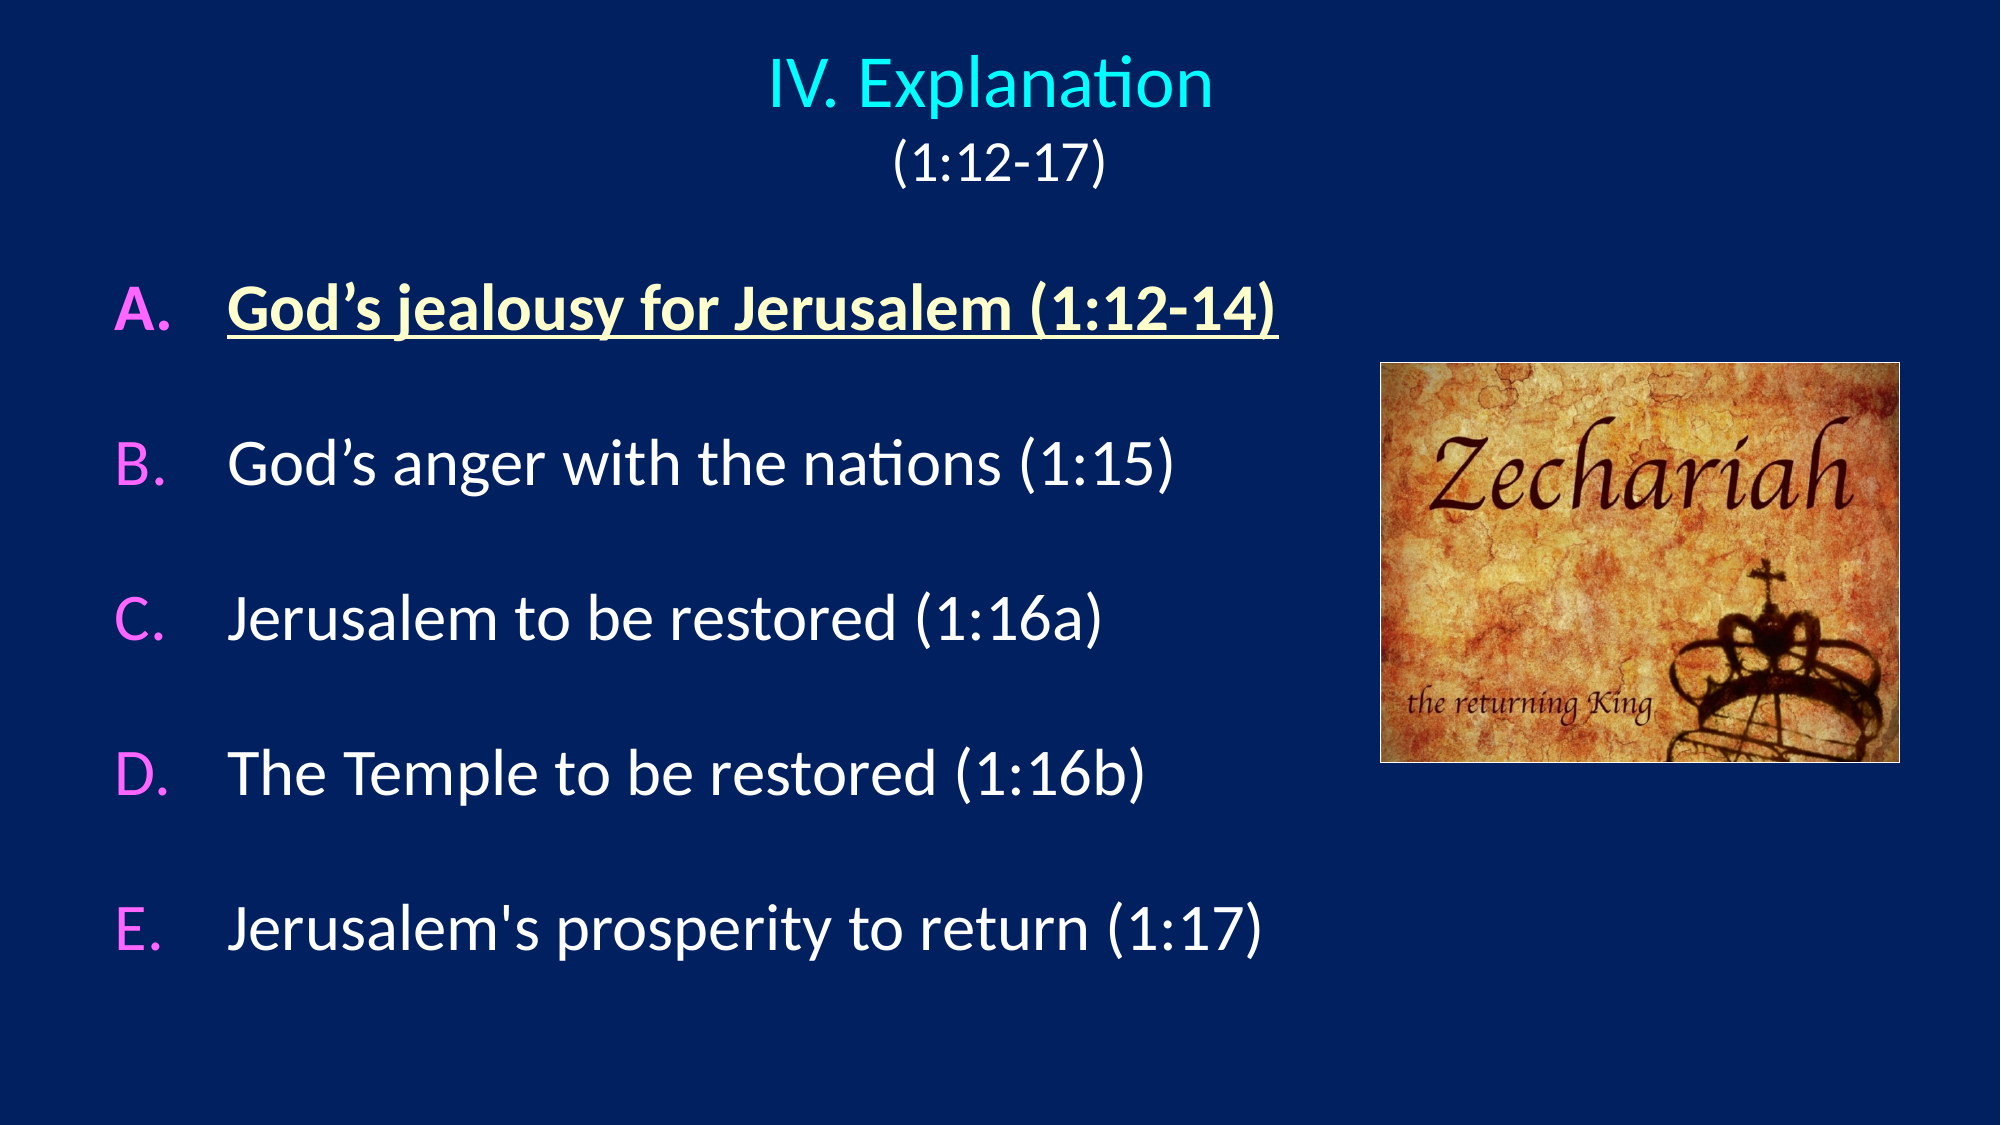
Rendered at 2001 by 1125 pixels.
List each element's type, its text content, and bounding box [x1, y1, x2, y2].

list God’s jealousy for Jerusalem (1:12-14) God’s anger with the nations (1:15) Jerusalem to be restored (1:16a) The Temple to be restored (1:16b) Jerusalem's prosperity to return (1:17) [99, 255, 1376, 676]
picture [1379, 362, 1900, 763]
title IV. Explanation (1:12-17) [150, 37, 1850, 188]
